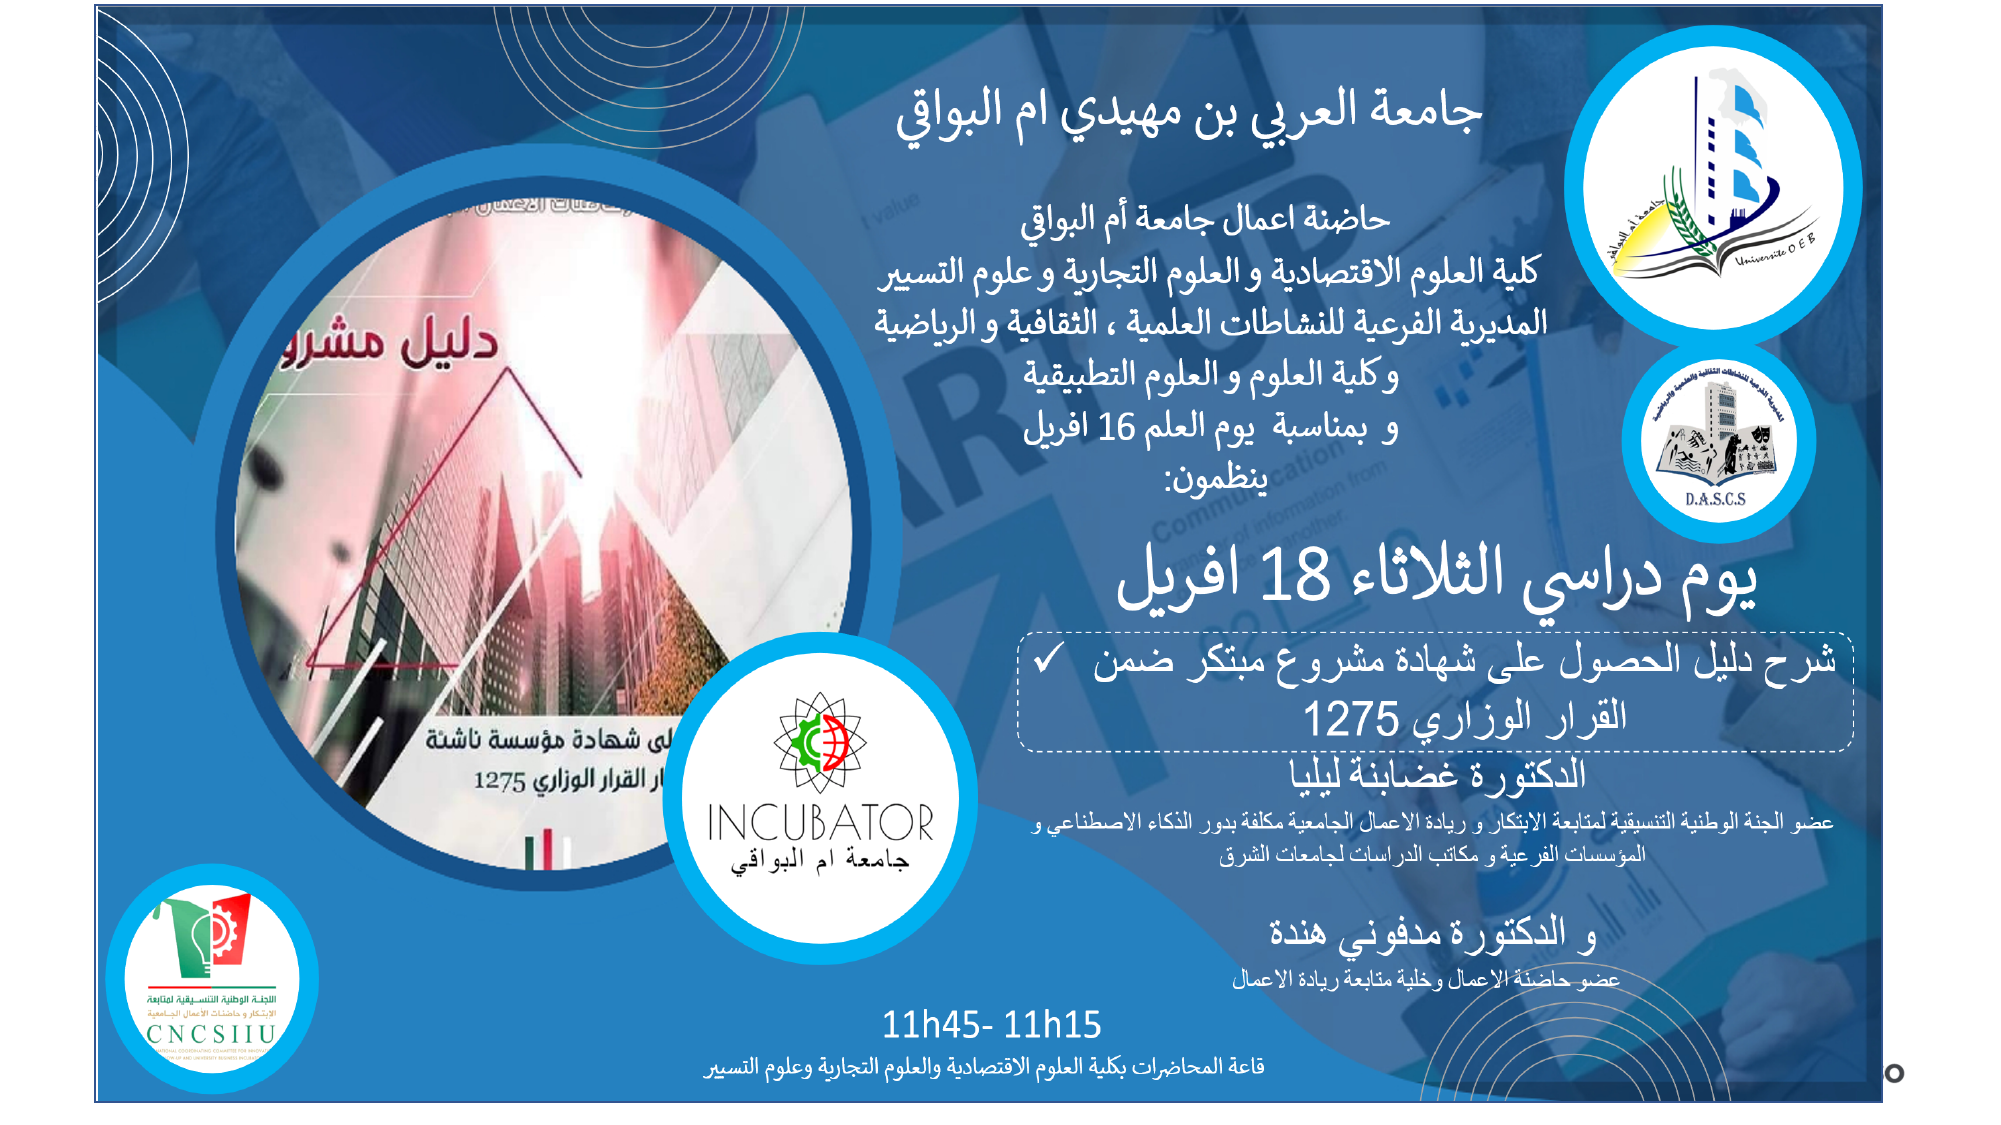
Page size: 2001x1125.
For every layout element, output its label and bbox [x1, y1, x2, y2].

text_box [94, 4, 1883, 1103]
